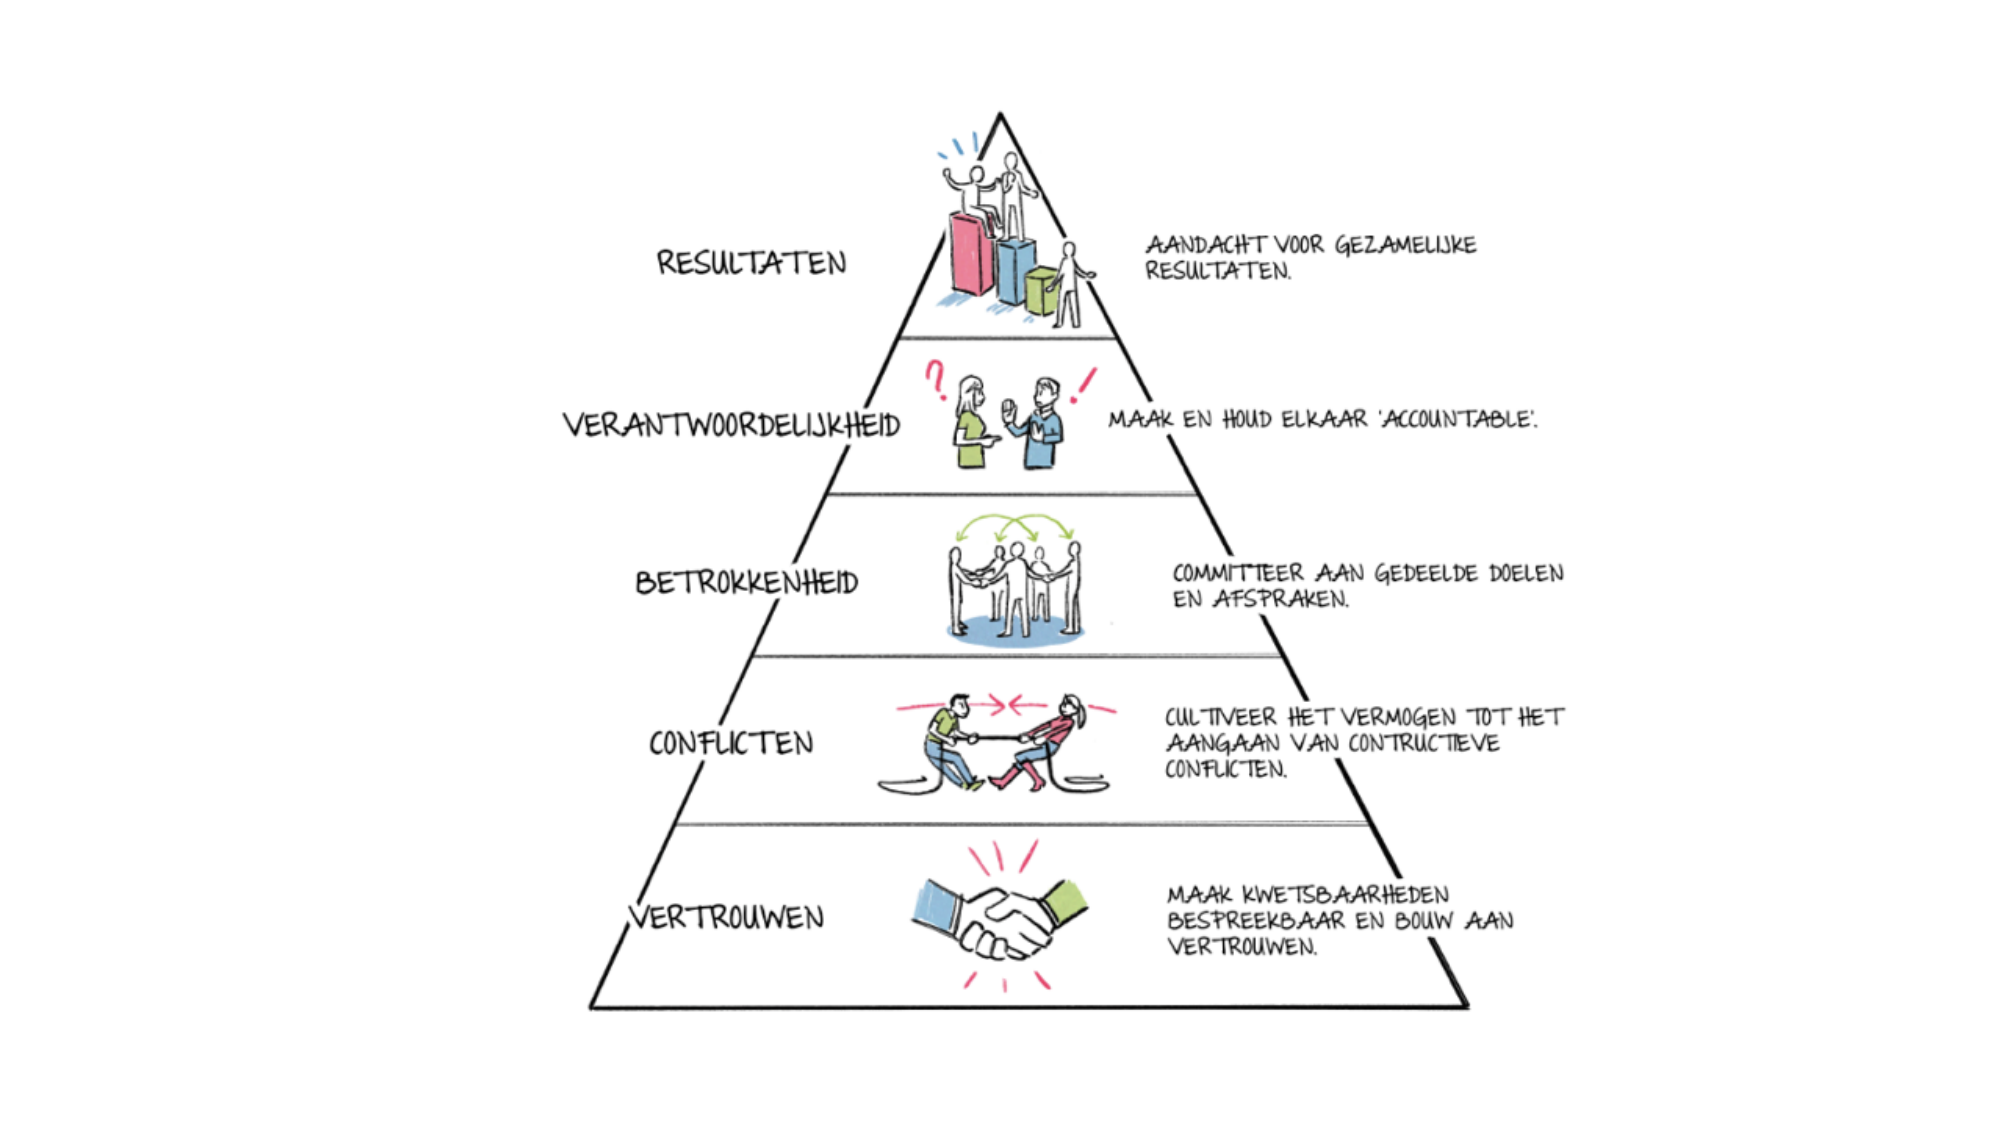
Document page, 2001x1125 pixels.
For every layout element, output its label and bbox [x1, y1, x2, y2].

picture [414, 103, 1586, 1022]
